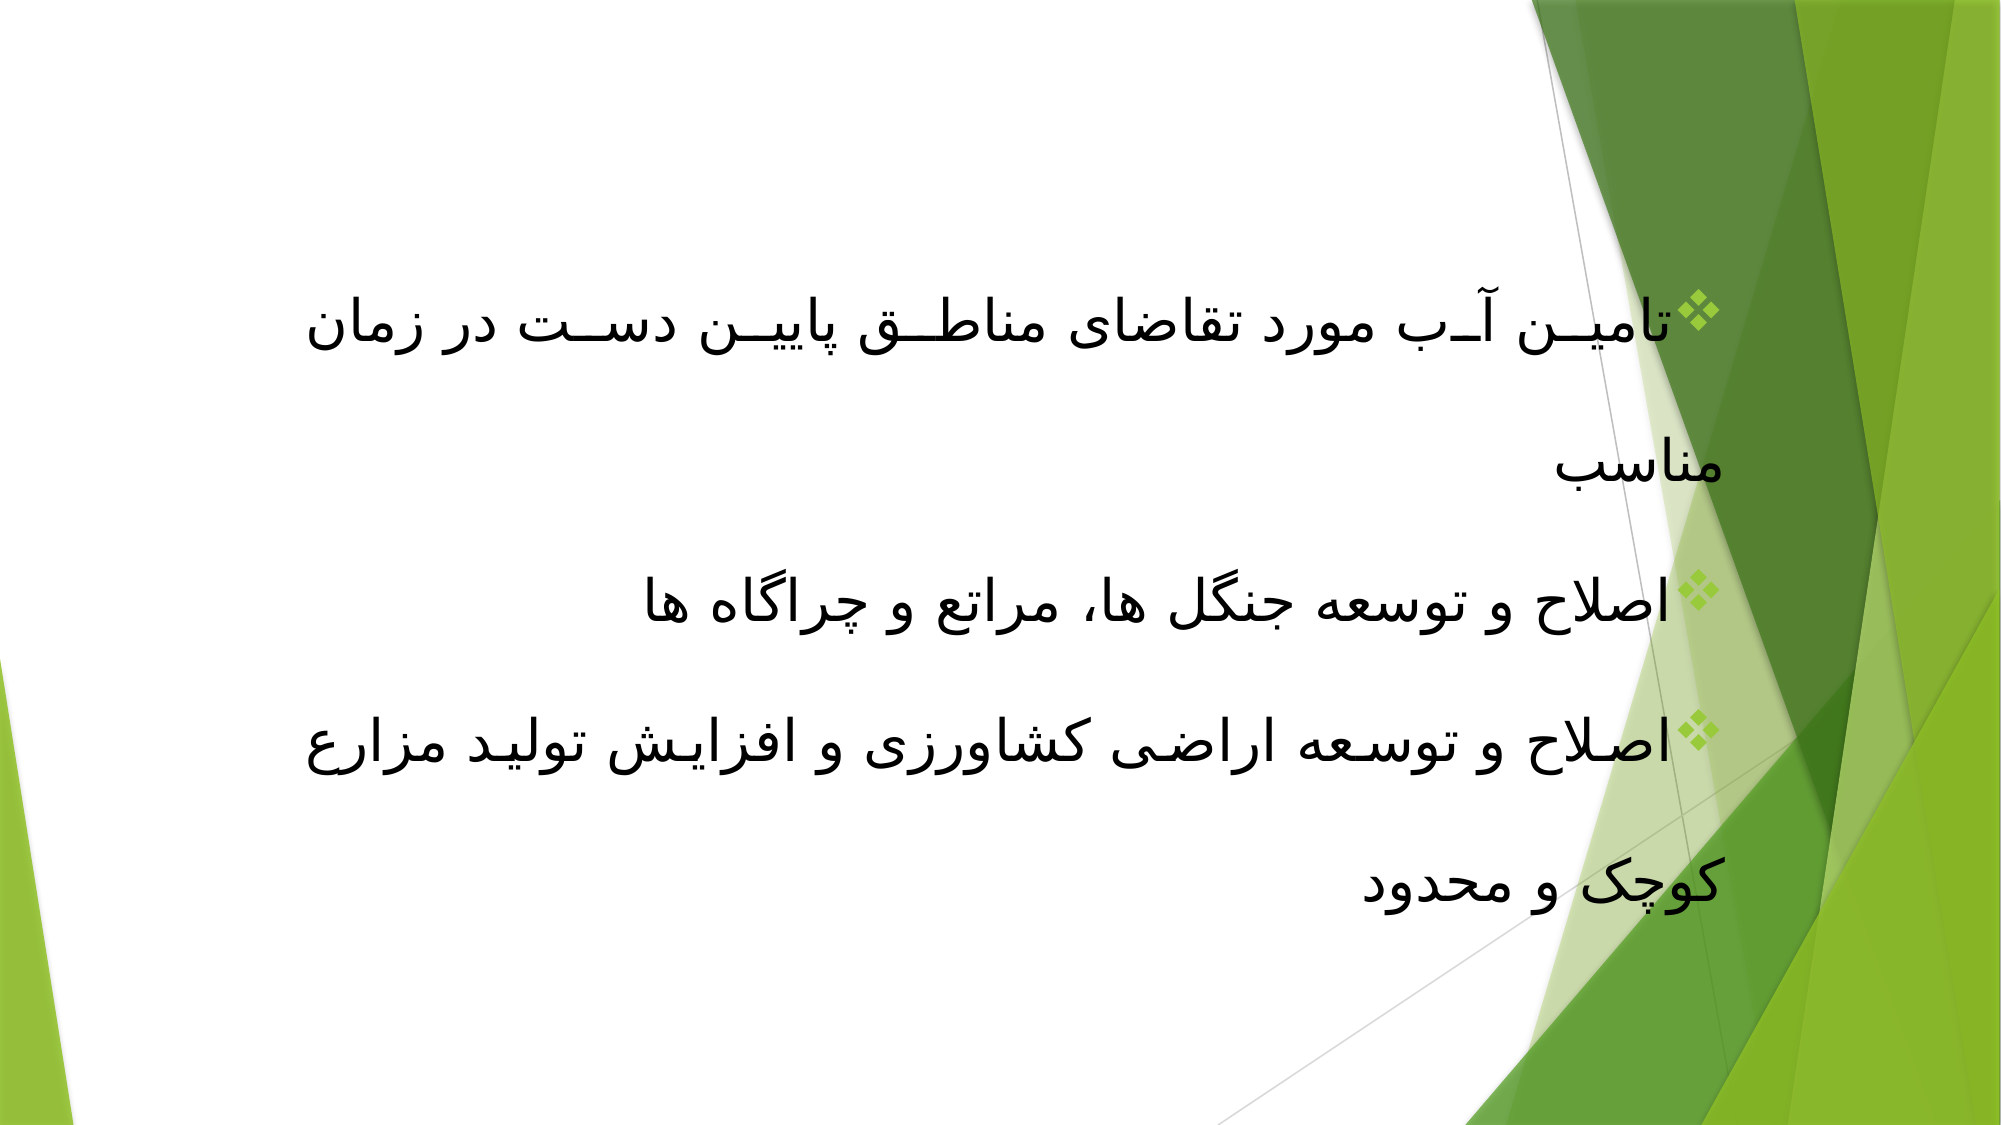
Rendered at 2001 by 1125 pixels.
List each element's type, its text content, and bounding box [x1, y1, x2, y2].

text_box تامین آب مورد تقاضای مناطق پایین دست در زمان مناسب اصلاح و توسعه جنگل ها، مراتع و چراگاه ها اصلاح و توسعه اراضی کشاورزی و افزایش تولید مزارع کوچک و محدود [291, 205, 1741, 920]
